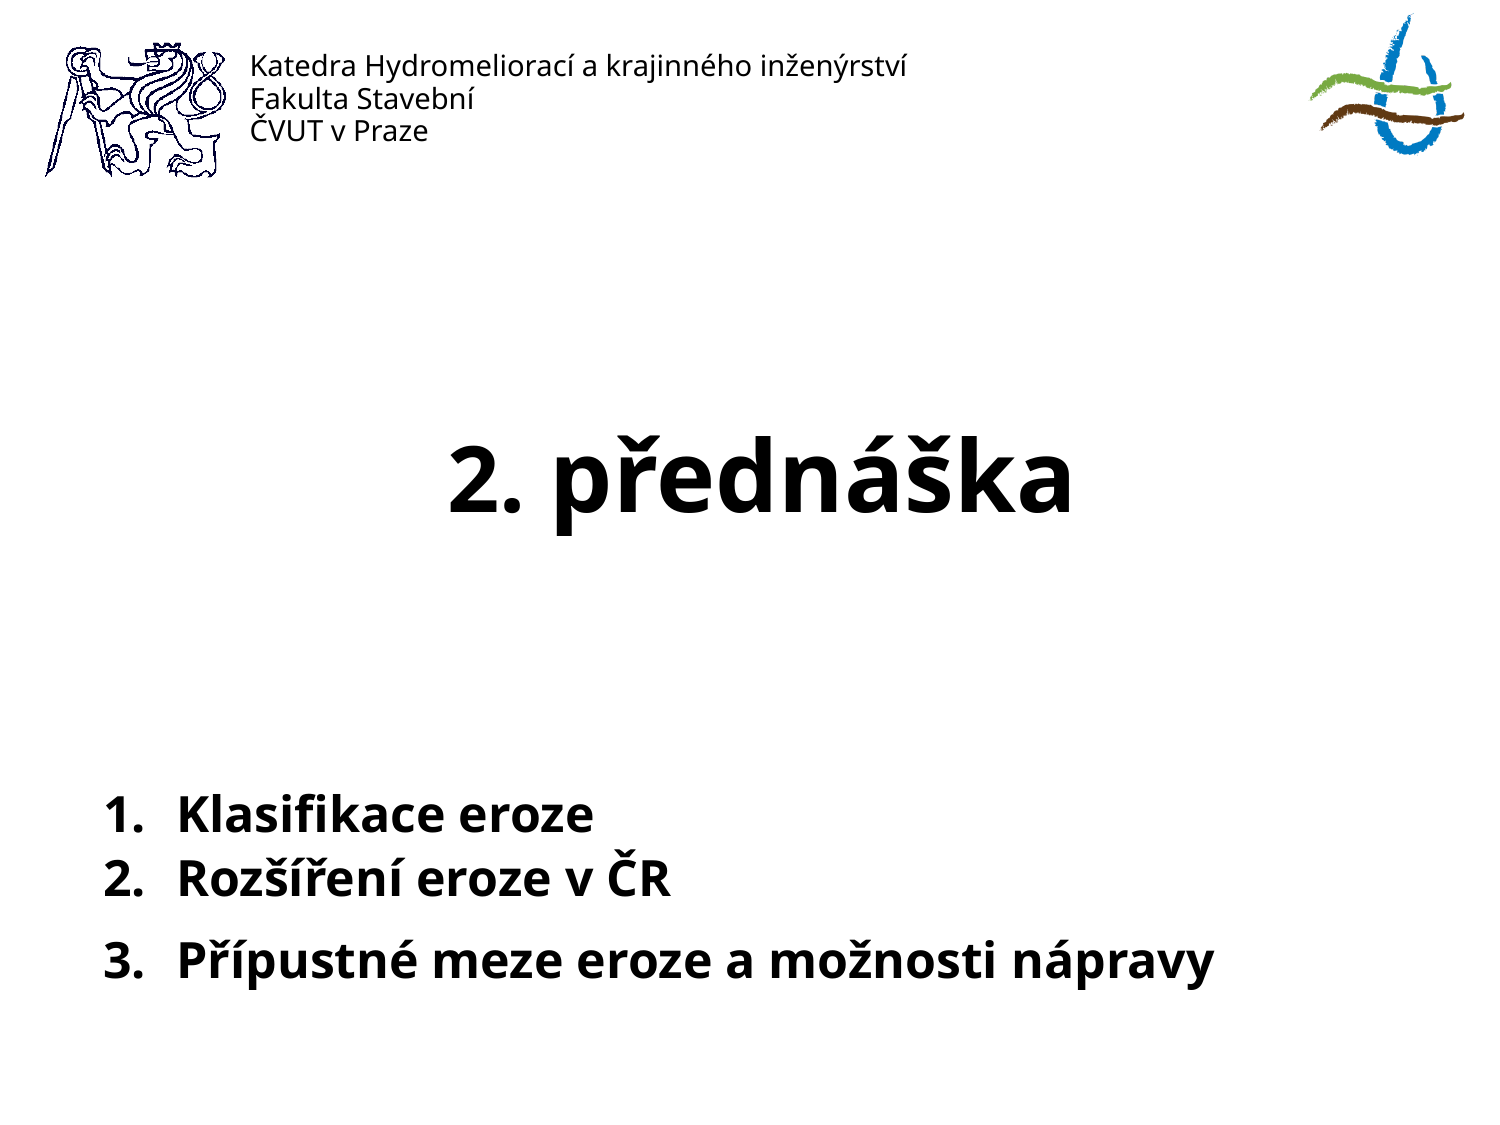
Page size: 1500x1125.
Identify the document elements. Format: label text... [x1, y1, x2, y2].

text_box Klasifikace eroze Rozšíření eroze v ČR Přípustné meze eroze a možnosti nápravy [88, 774, 1402, 996]
picture [1297, 0, 1477, 168]
text_box 2. přednáška [260, 405, 1289, 540]
picture [43, 38, 231, 188]
text_box Katedra Hydromeliorací a krajinného inženýrství Fakulta Stavební ČVUT v Praze [234, 42, 1080, 157]
